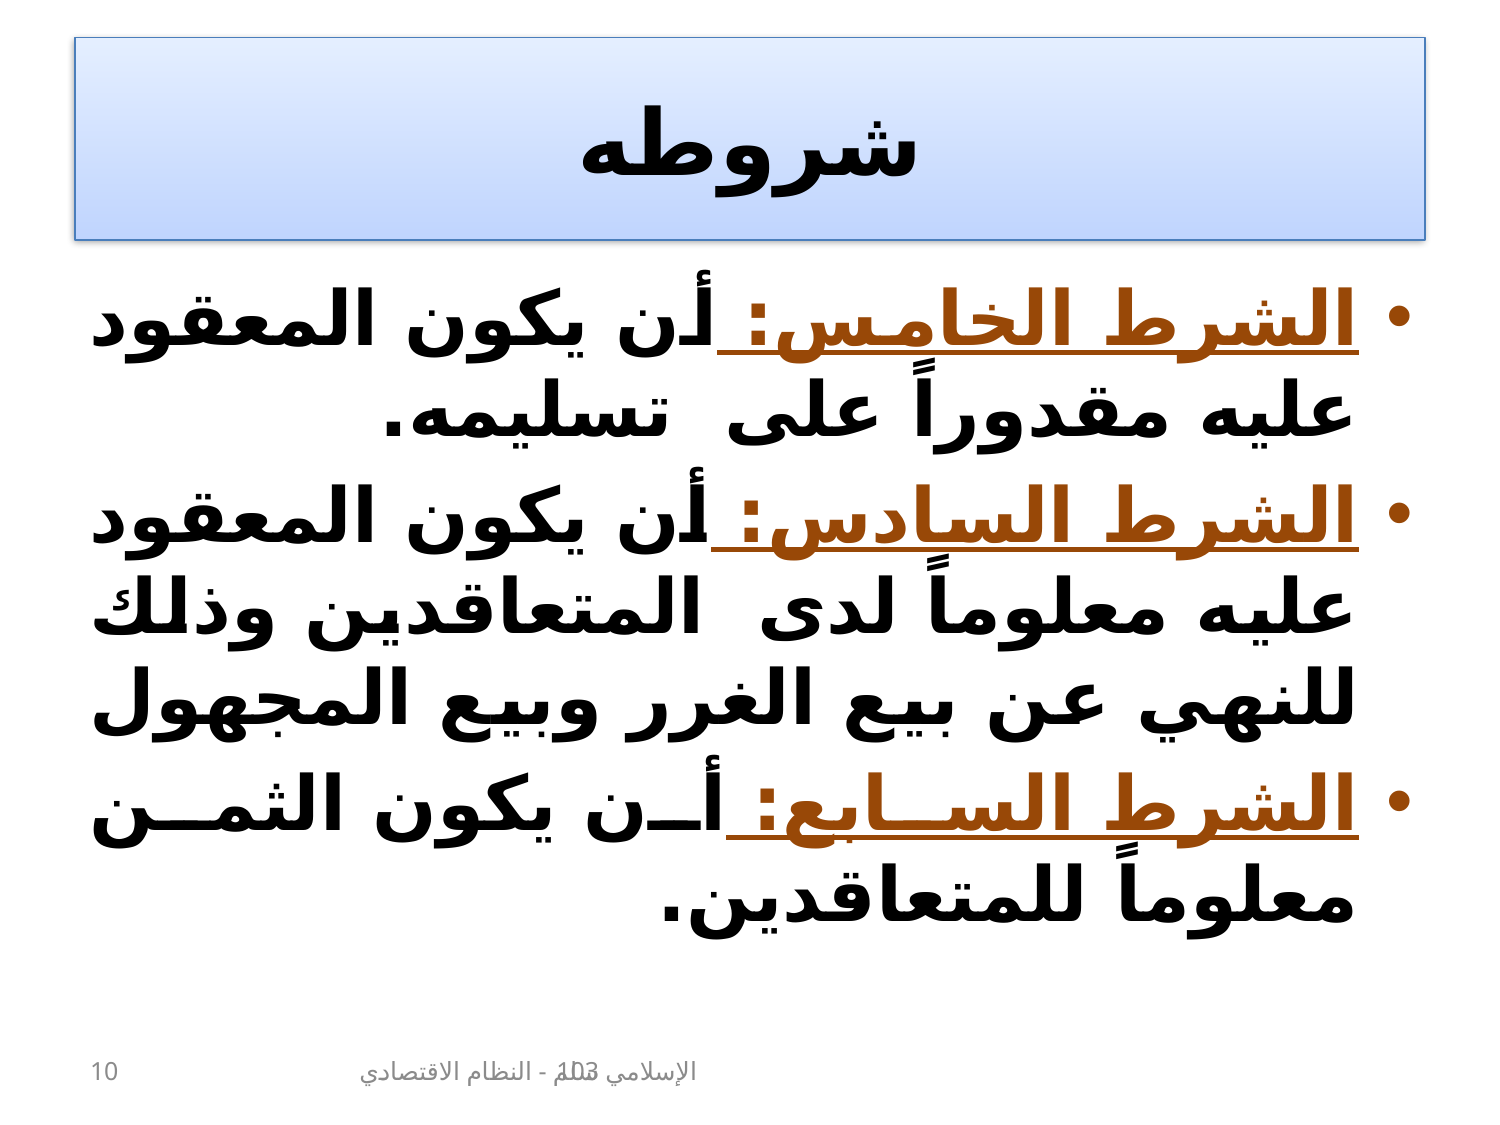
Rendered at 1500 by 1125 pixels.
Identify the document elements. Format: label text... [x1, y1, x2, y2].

footer 103 سلم - النظام الاقتصادي الإسلامي [512, 1042, 988, 1103]
title شروطه [74, 37, 1426, 241]
list الشرط الخامس: أن يكون المعقود عليه مقدوراً على تسليمه. الشرط السادس: أن يكون المعقود عليه معلوماً لدى المتعاقدين وذلك للنهي عن بيع الغرر وبيع المجهول الشرط السابع: أن يكون الثمن معلوماً للمتعاقدين. [75, 262, 1425, 1005]
slide_number 10 [75, 1042, 425, 1103]
